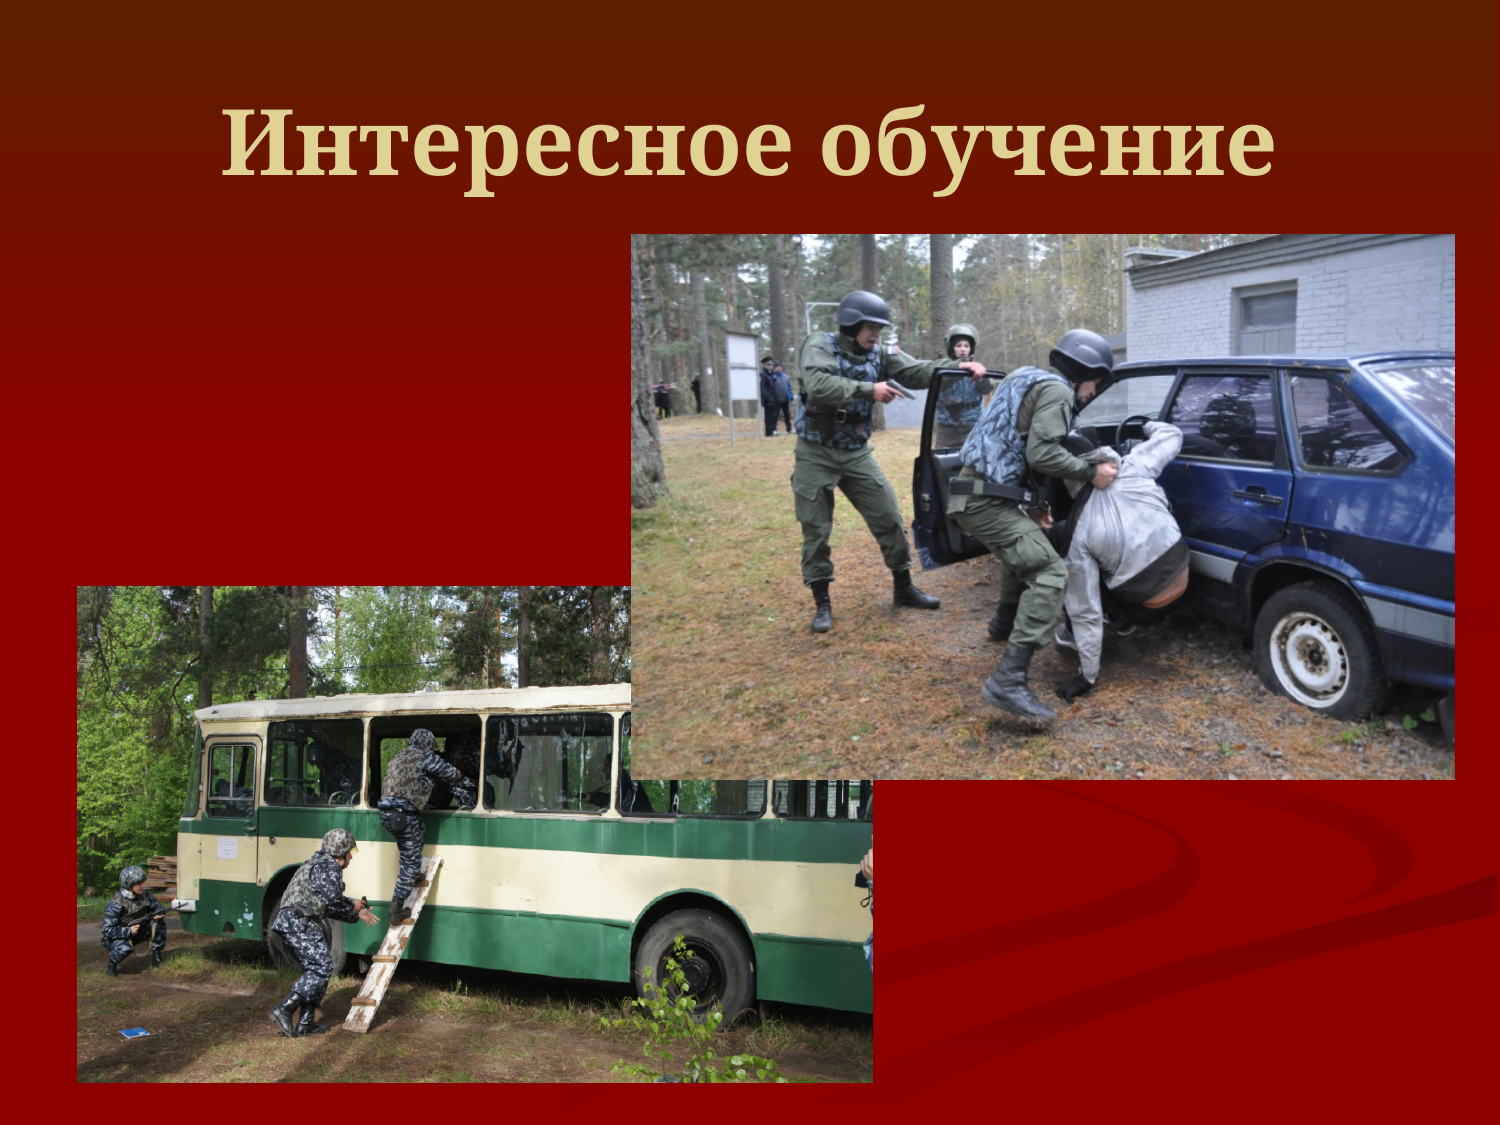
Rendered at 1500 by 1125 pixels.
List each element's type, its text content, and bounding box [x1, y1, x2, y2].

title Интересное обучение [74, 44, 1426, 233]
picture [76, 233, 1455, 1083]
